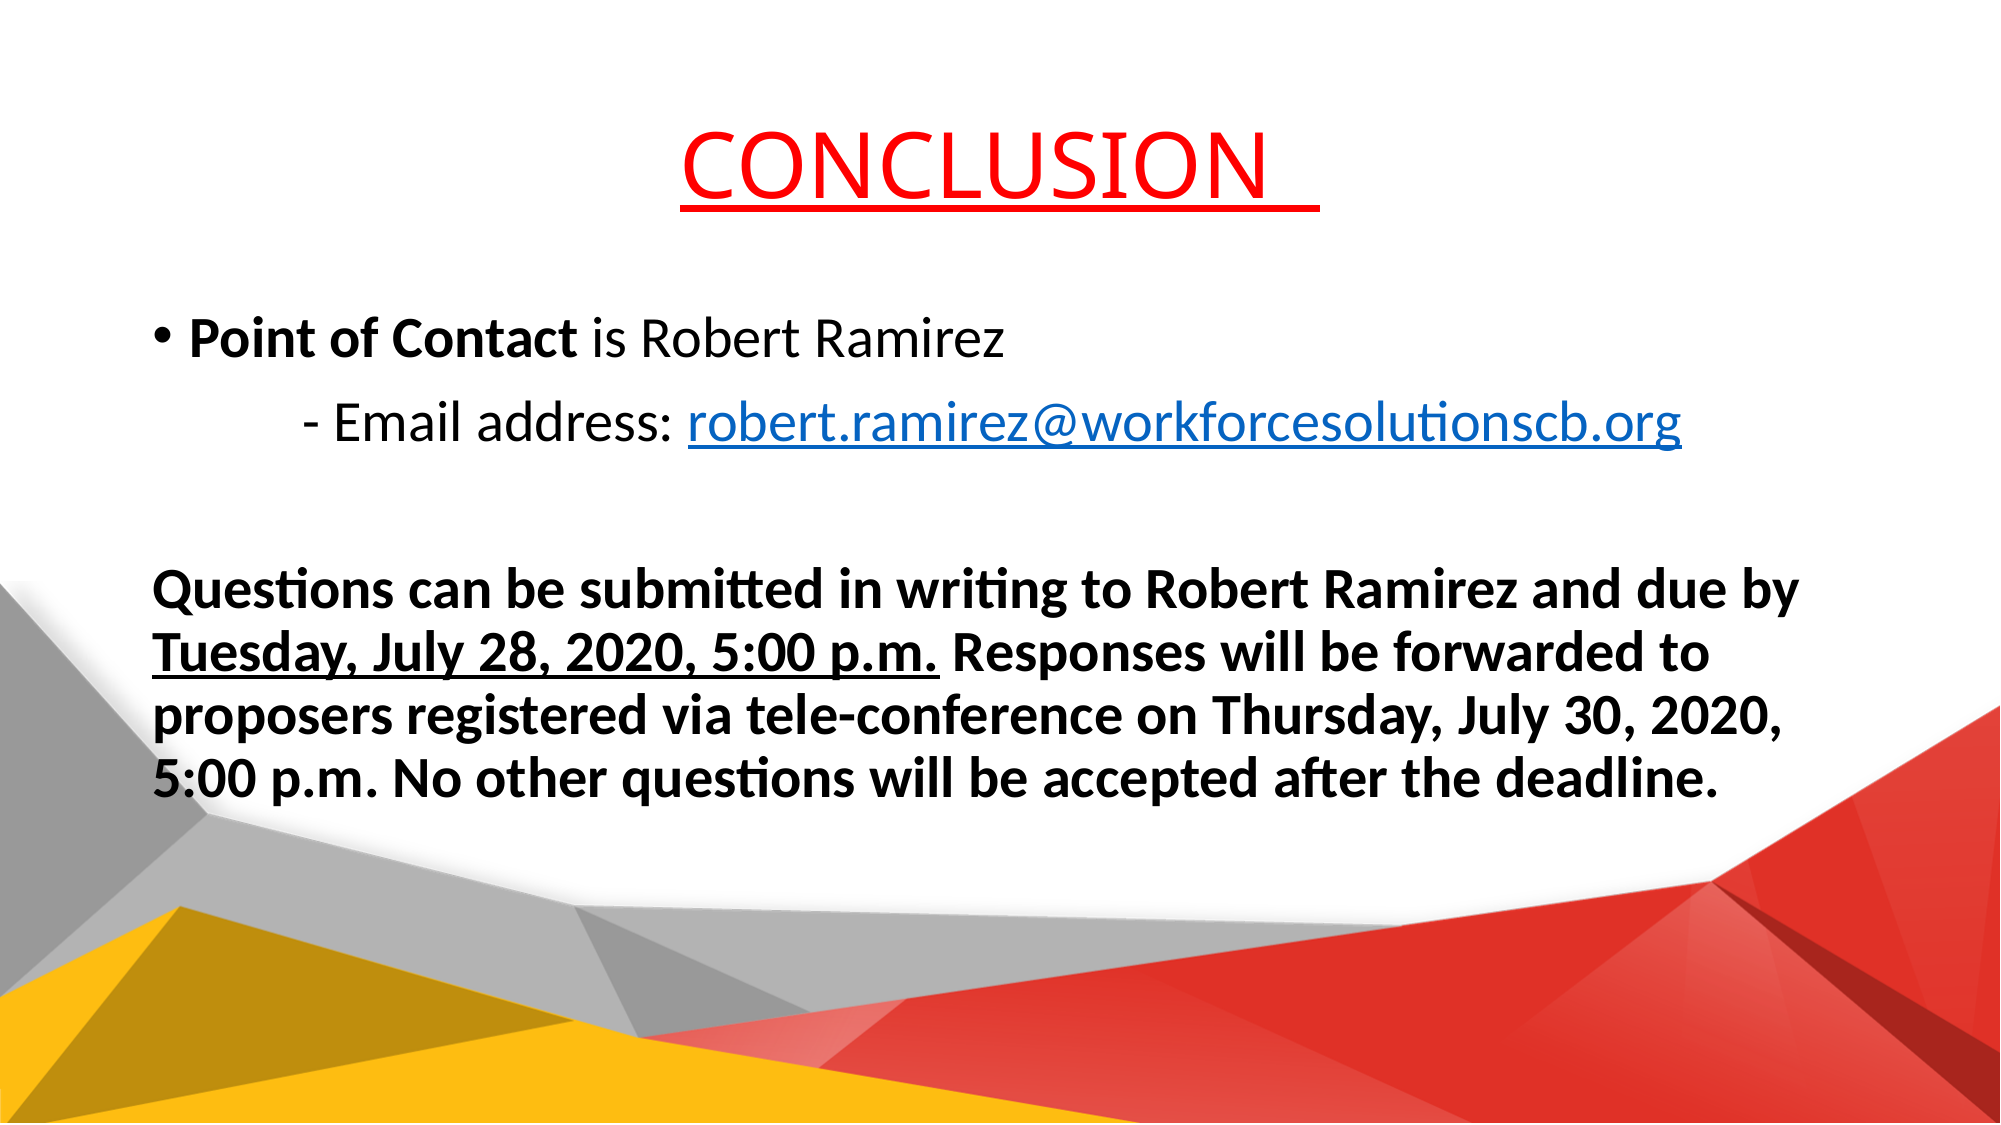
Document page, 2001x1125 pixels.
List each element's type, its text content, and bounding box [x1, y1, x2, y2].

list Point of Contact is Robert Ramirez - Email address: robert.ramirez@workforcesolutionscb.org Questions can be submitted in writing to Robert Ramirez and due by Tuesday, July 28, 2020, 5:00 p.m. Responses will be forwarded to proposers registered via tele-conference on Thursday, July 30, 2020, 5:00 p.m. No other questions will be accepted after the deadline. [137, 299, 1863, 581]
picture [0, 581, 2000, 1123]
title CONCLUSION [137, 59, 1863, 278]
